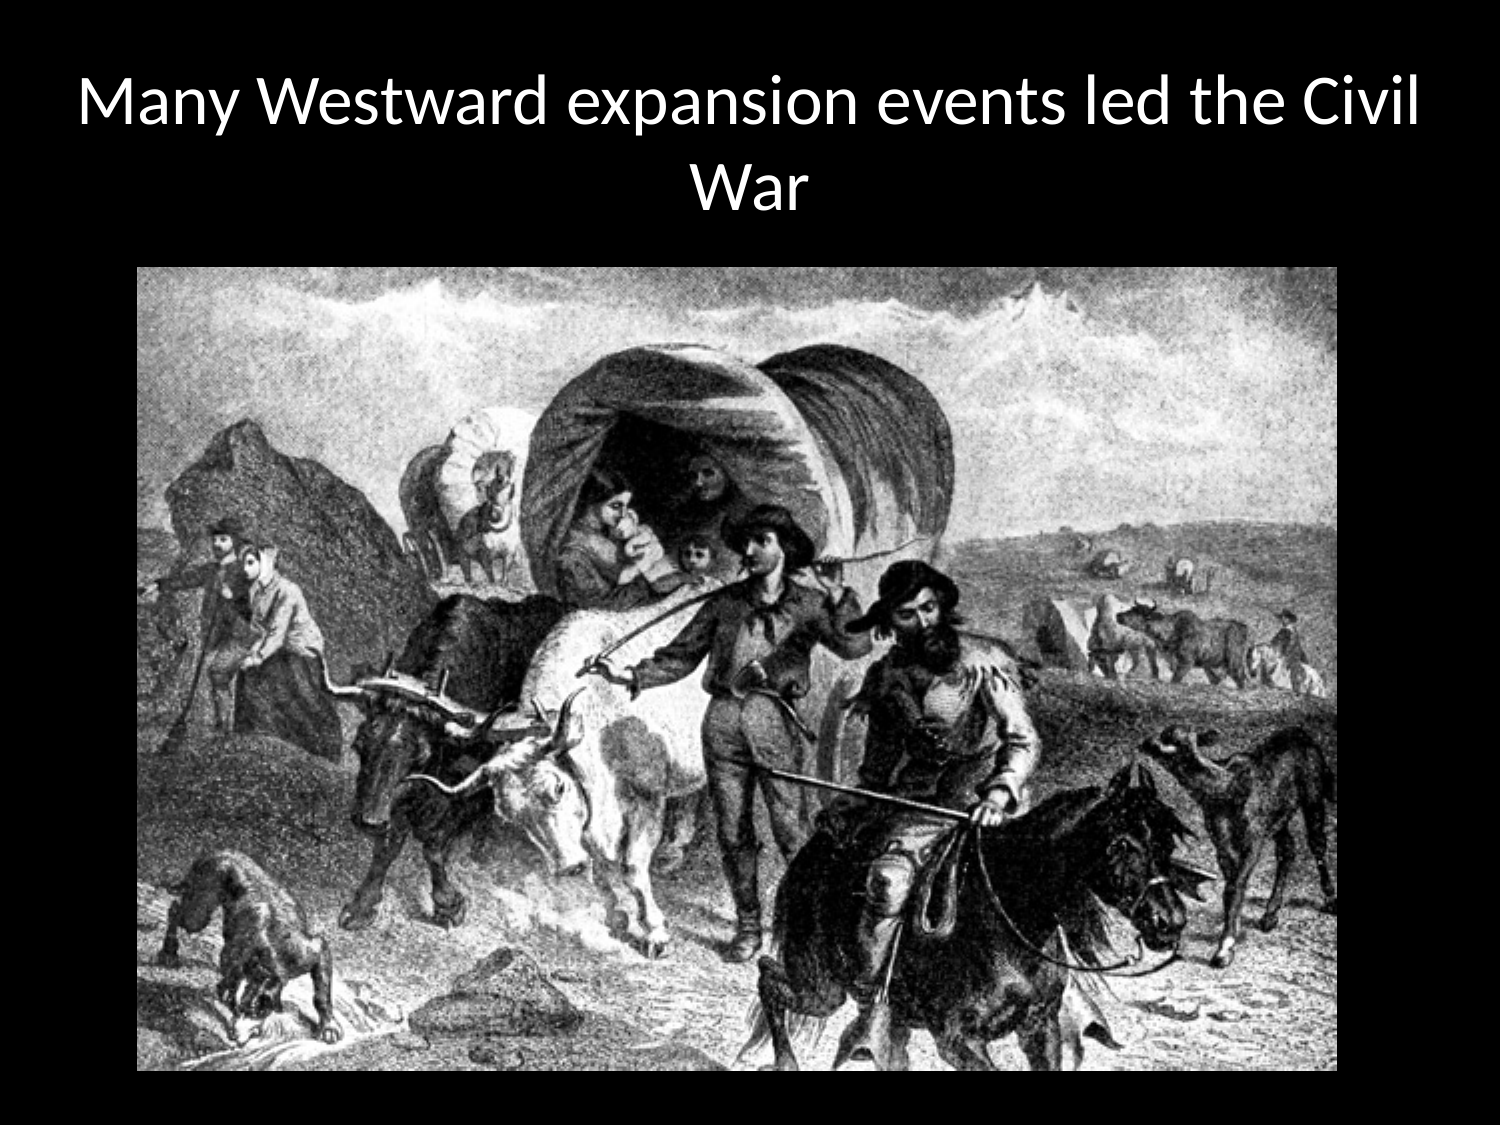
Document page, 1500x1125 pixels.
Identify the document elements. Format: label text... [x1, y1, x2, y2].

title Many Westward expansion events led the Civil War [0, 45, 1500, 233]
picture [137, 267, 1337, 1071]
